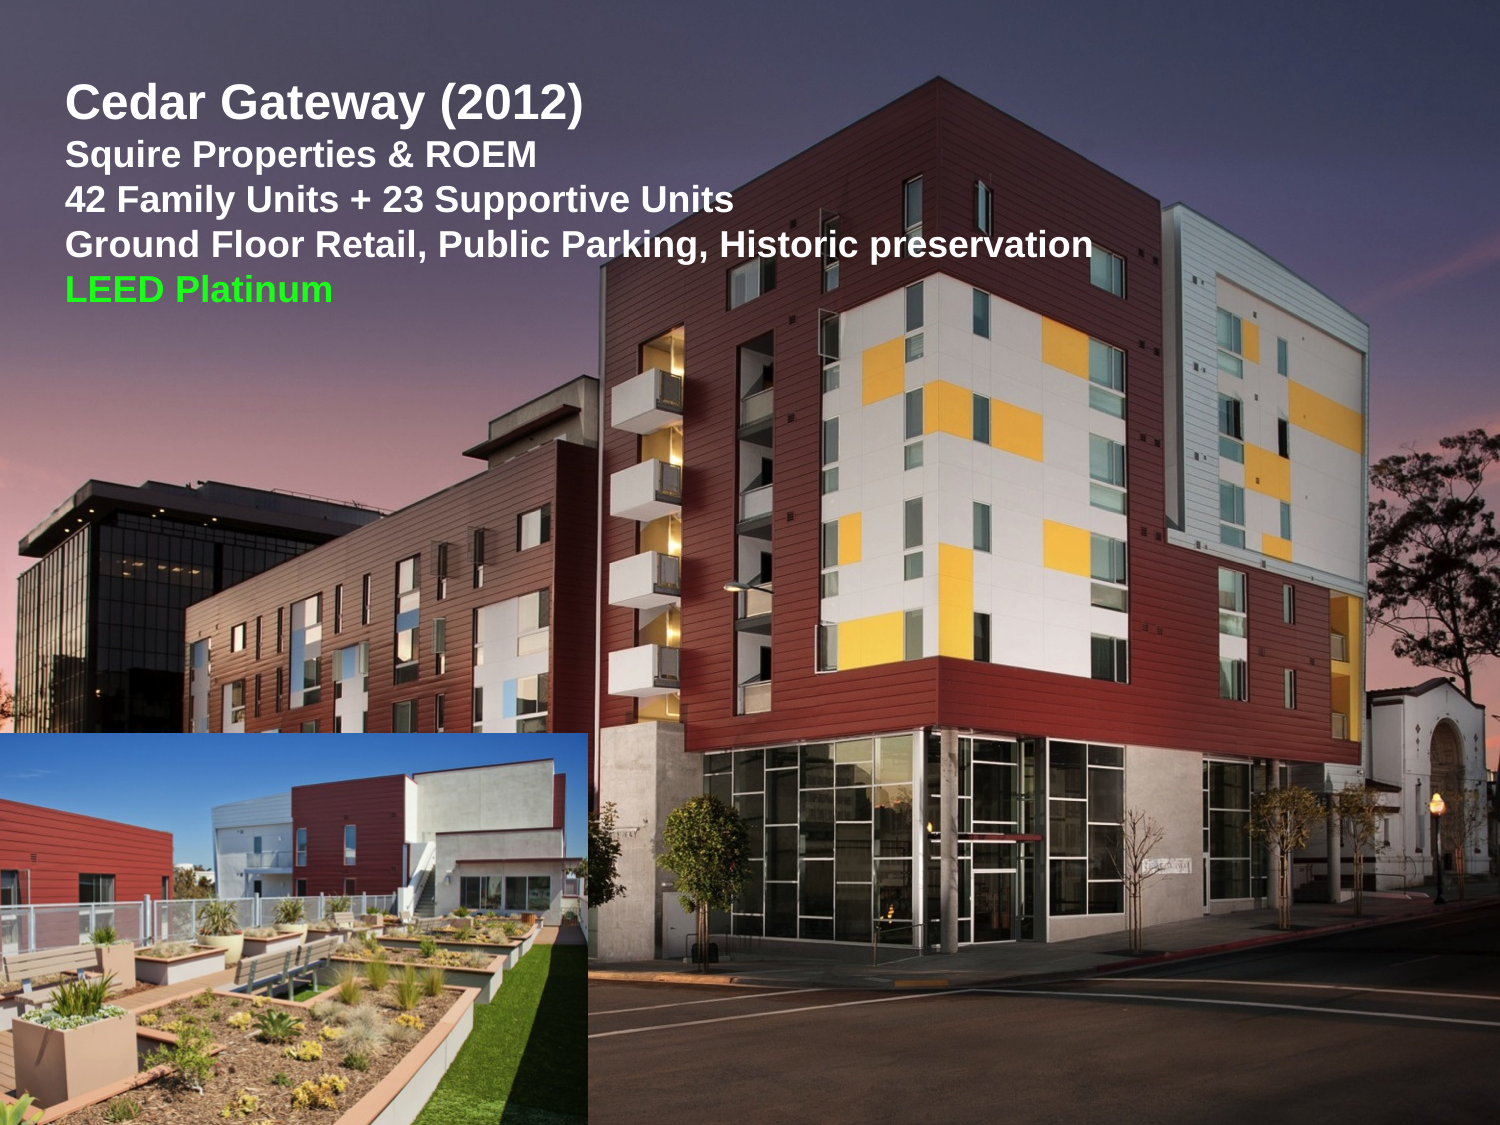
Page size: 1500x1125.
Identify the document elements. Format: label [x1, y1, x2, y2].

list [0, 732, 588, 1125]
picture [0, 0, 1500, 1125]
